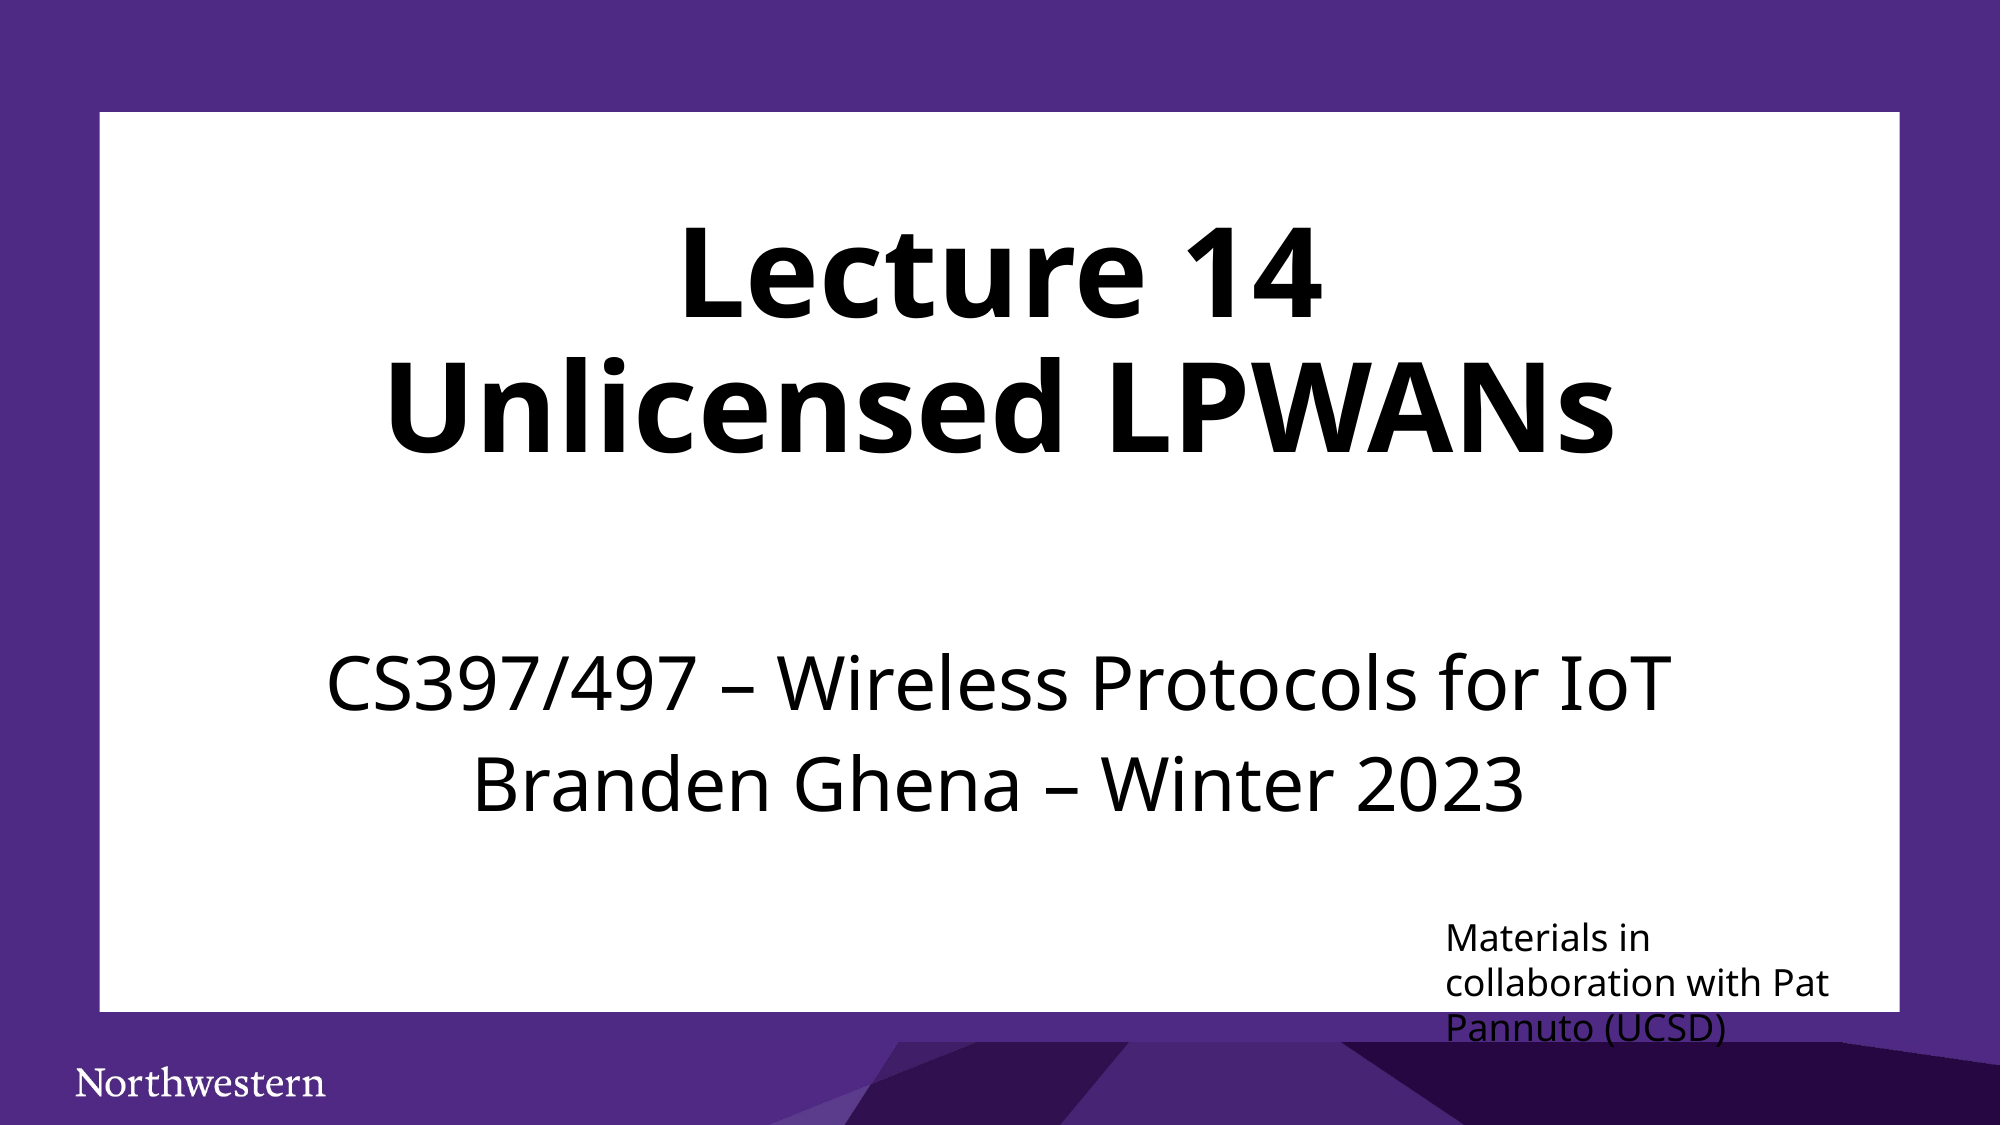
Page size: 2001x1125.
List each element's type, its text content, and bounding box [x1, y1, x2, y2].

picture [0, 1042, 2000, 1125]
subtitle CS397/497 – Wireless Protocols for IoT Branden Ghena – Winter 2023 [99, 637, 1900, 863]
title Lecture 14 Unlicensed LPWANs [99, 112, 1900, 488]
text_box Materials in collaboration with Pat Pannuto (UCSD) [1430, 906, 1900, 1057]
